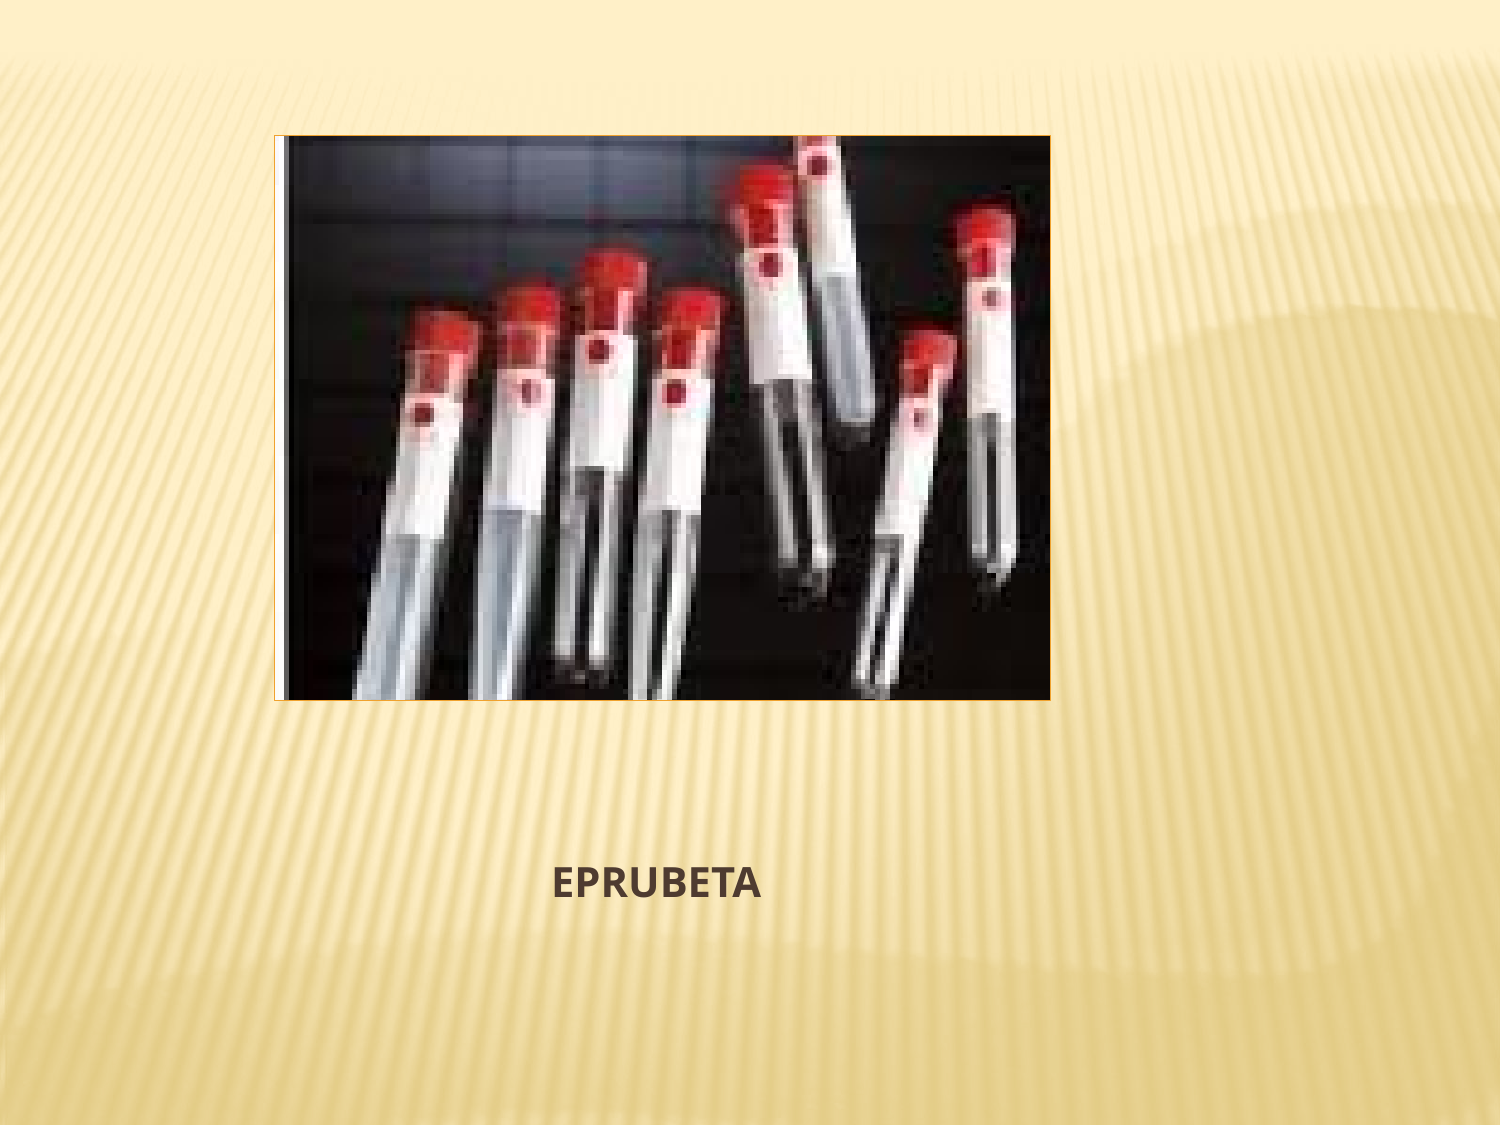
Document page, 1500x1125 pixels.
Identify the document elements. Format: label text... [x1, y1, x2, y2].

title Eprubeta [174, 837, 1138, 924]
picture [274, 135, 1051, 701]
